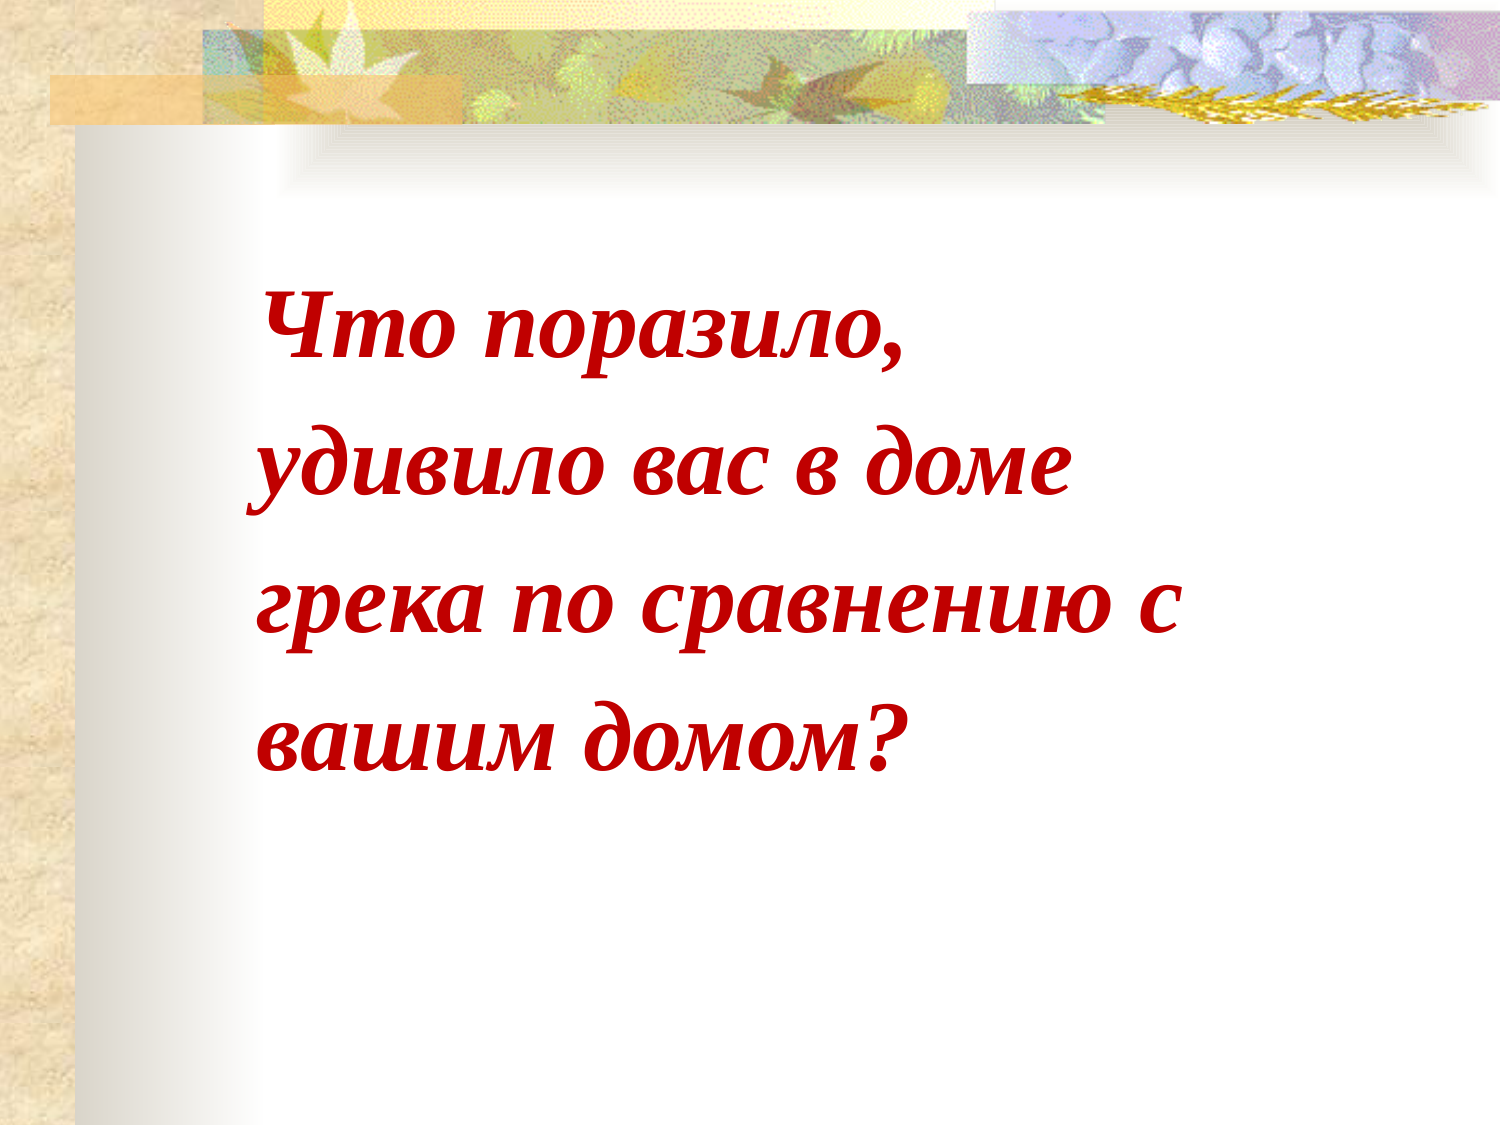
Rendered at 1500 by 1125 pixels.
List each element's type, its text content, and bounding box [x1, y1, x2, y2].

picture [0, 0, 1500, 1125]
text_box Что поразило, удивило вас в доме грека по сравнению с вашим домом? [242, 231, 1258, 798]
